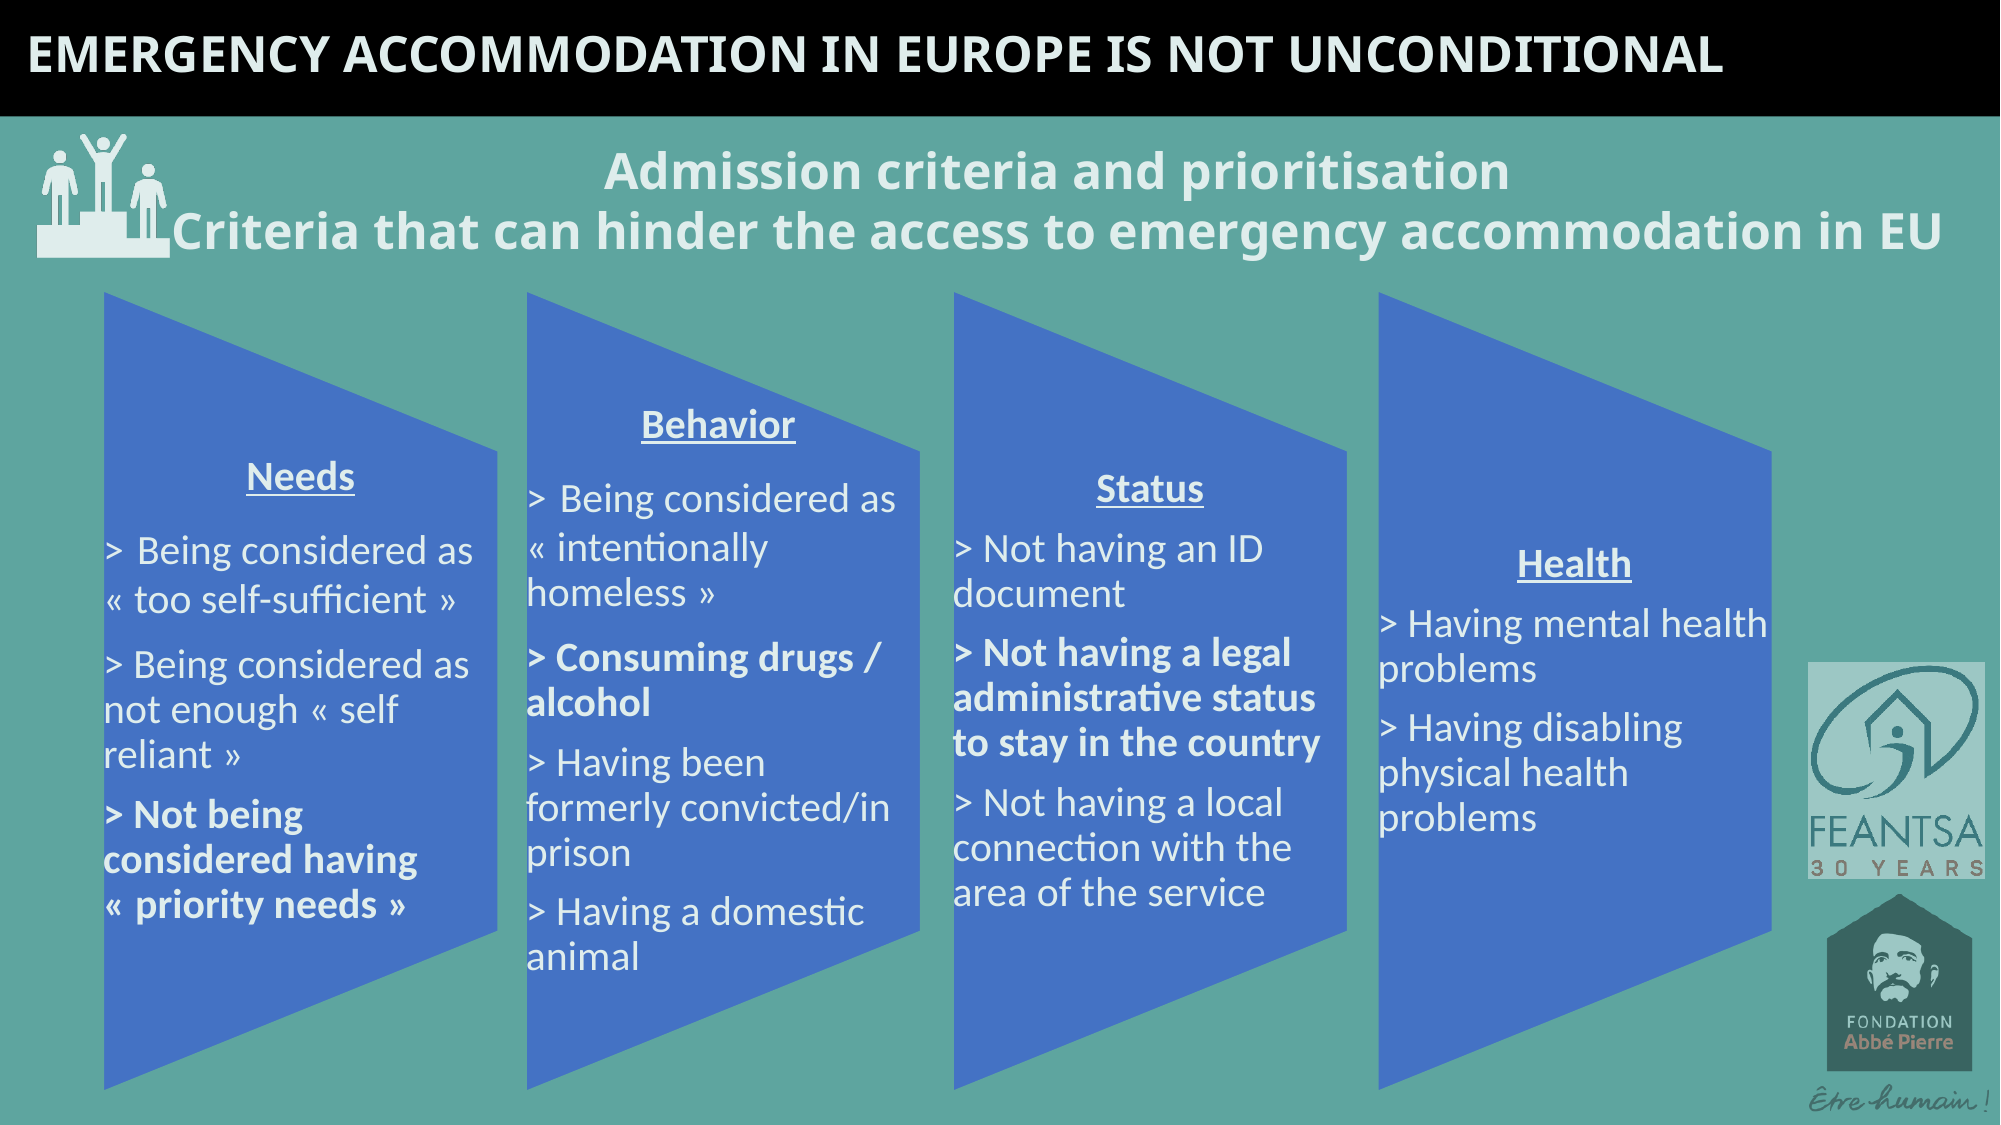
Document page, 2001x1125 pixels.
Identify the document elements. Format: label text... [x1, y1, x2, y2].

text_box [0, 0, 2000, 117]
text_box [102, 290, 1773, 1092]
picture [23, 116, 183, 275]
picture [1808, 662, 1985, 879]
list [1809, 893, 1989, 1112]
text_box Admission criteria and prioritisation Criteria that can hinder the access to emergency accommodation in EU [73, 131, 2000, 327]
text_box EMERGENCY ACCOMMODATION IN EUROPE IS NOT UNCONDITIONAL [11, 15, 2000, 90]
